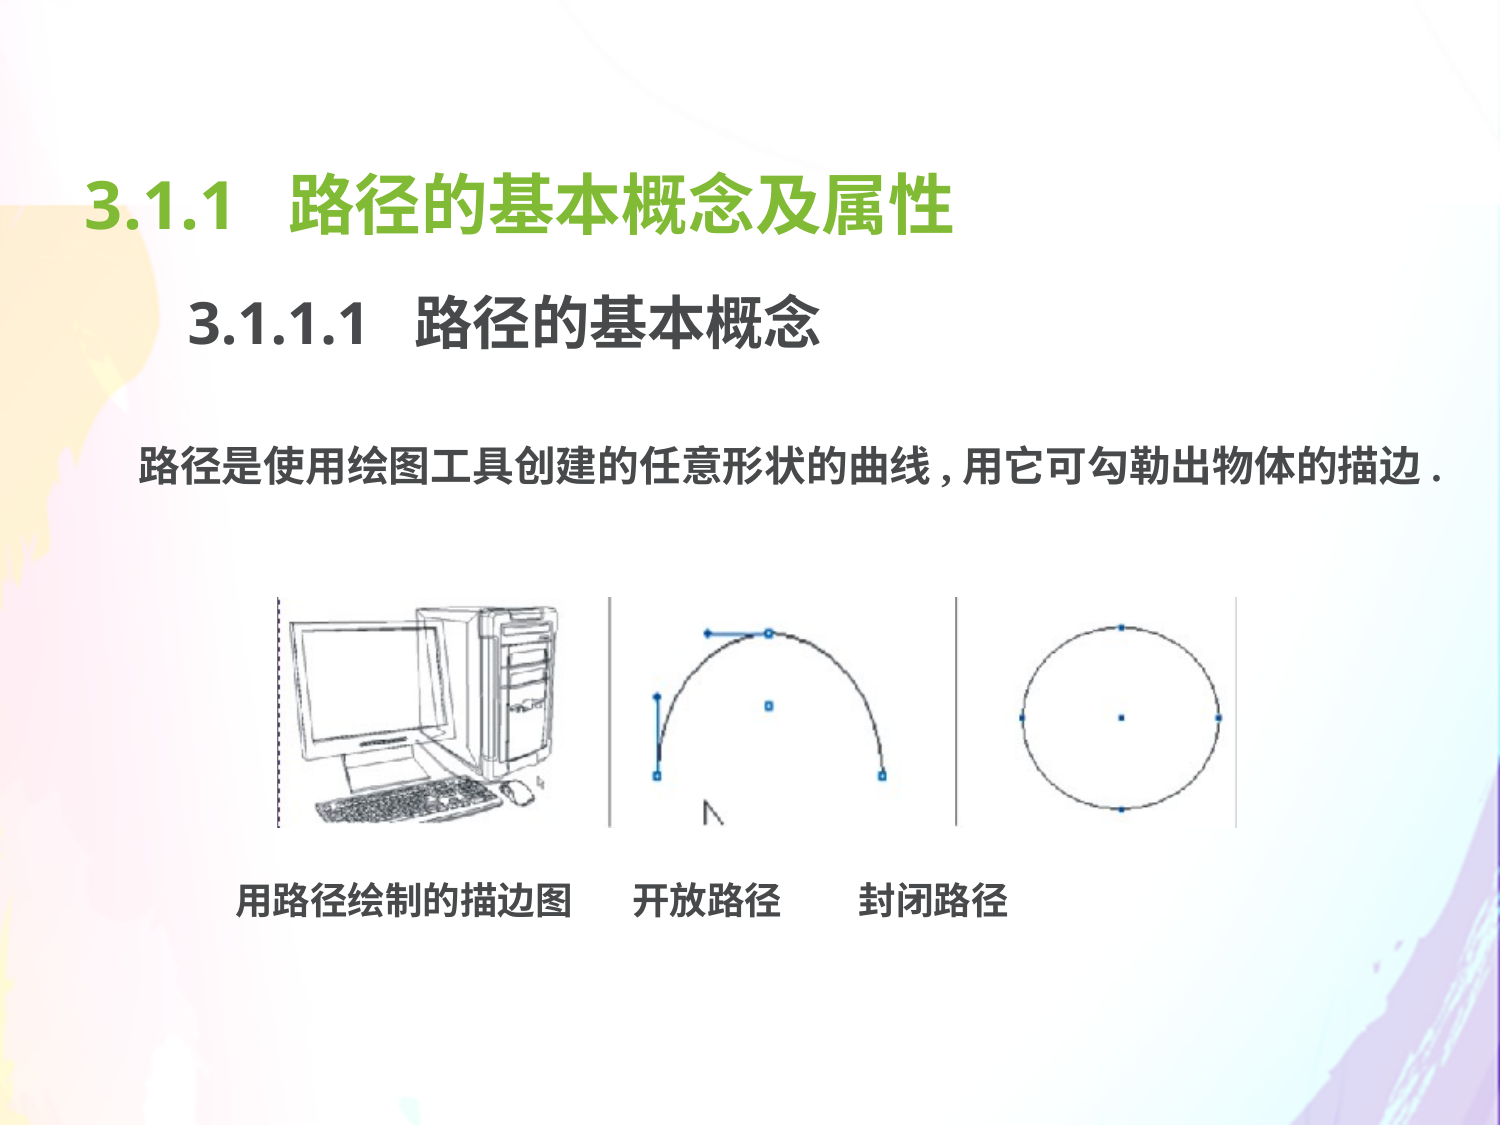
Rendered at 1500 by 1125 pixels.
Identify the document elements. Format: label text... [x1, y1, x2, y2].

picture [0, 0, 1500, 1125]
text_box 路径是使用绘图工具创建的任意形状的曲线,用它可勾勒出物体的描边. [123, 432, 1457, 498]
text_box 3.1.1.1 路径的基本概念 [172, 278, 838, 364]
text_box 3.1.1 路径的基本概念及属性 [70, 155, 971, 251]
text_box 用路径绘制的描边图 开放路径 封闭路径 [194, 869, 1500, 930]
